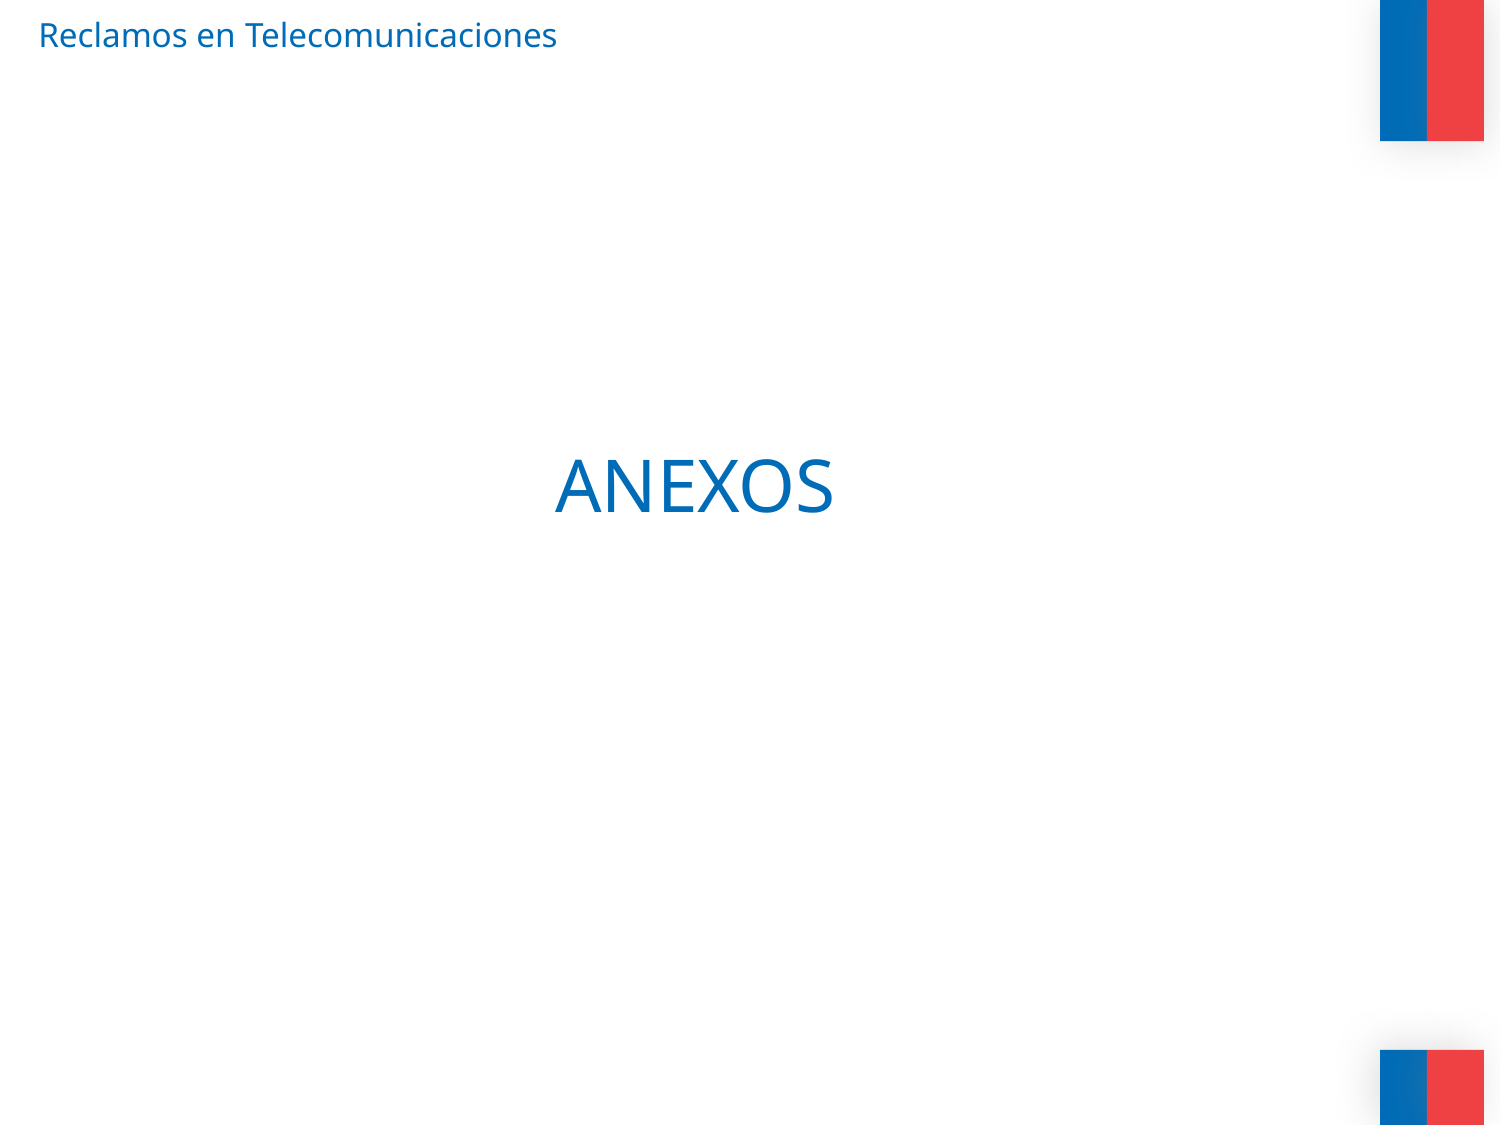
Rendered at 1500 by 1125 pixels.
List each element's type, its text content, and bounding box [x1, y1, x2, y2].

text_box ANEXOS [540, 432, 851, 535]
text_box Reclamos en Telecomunicaciones [23, 7, 1173, 62]
